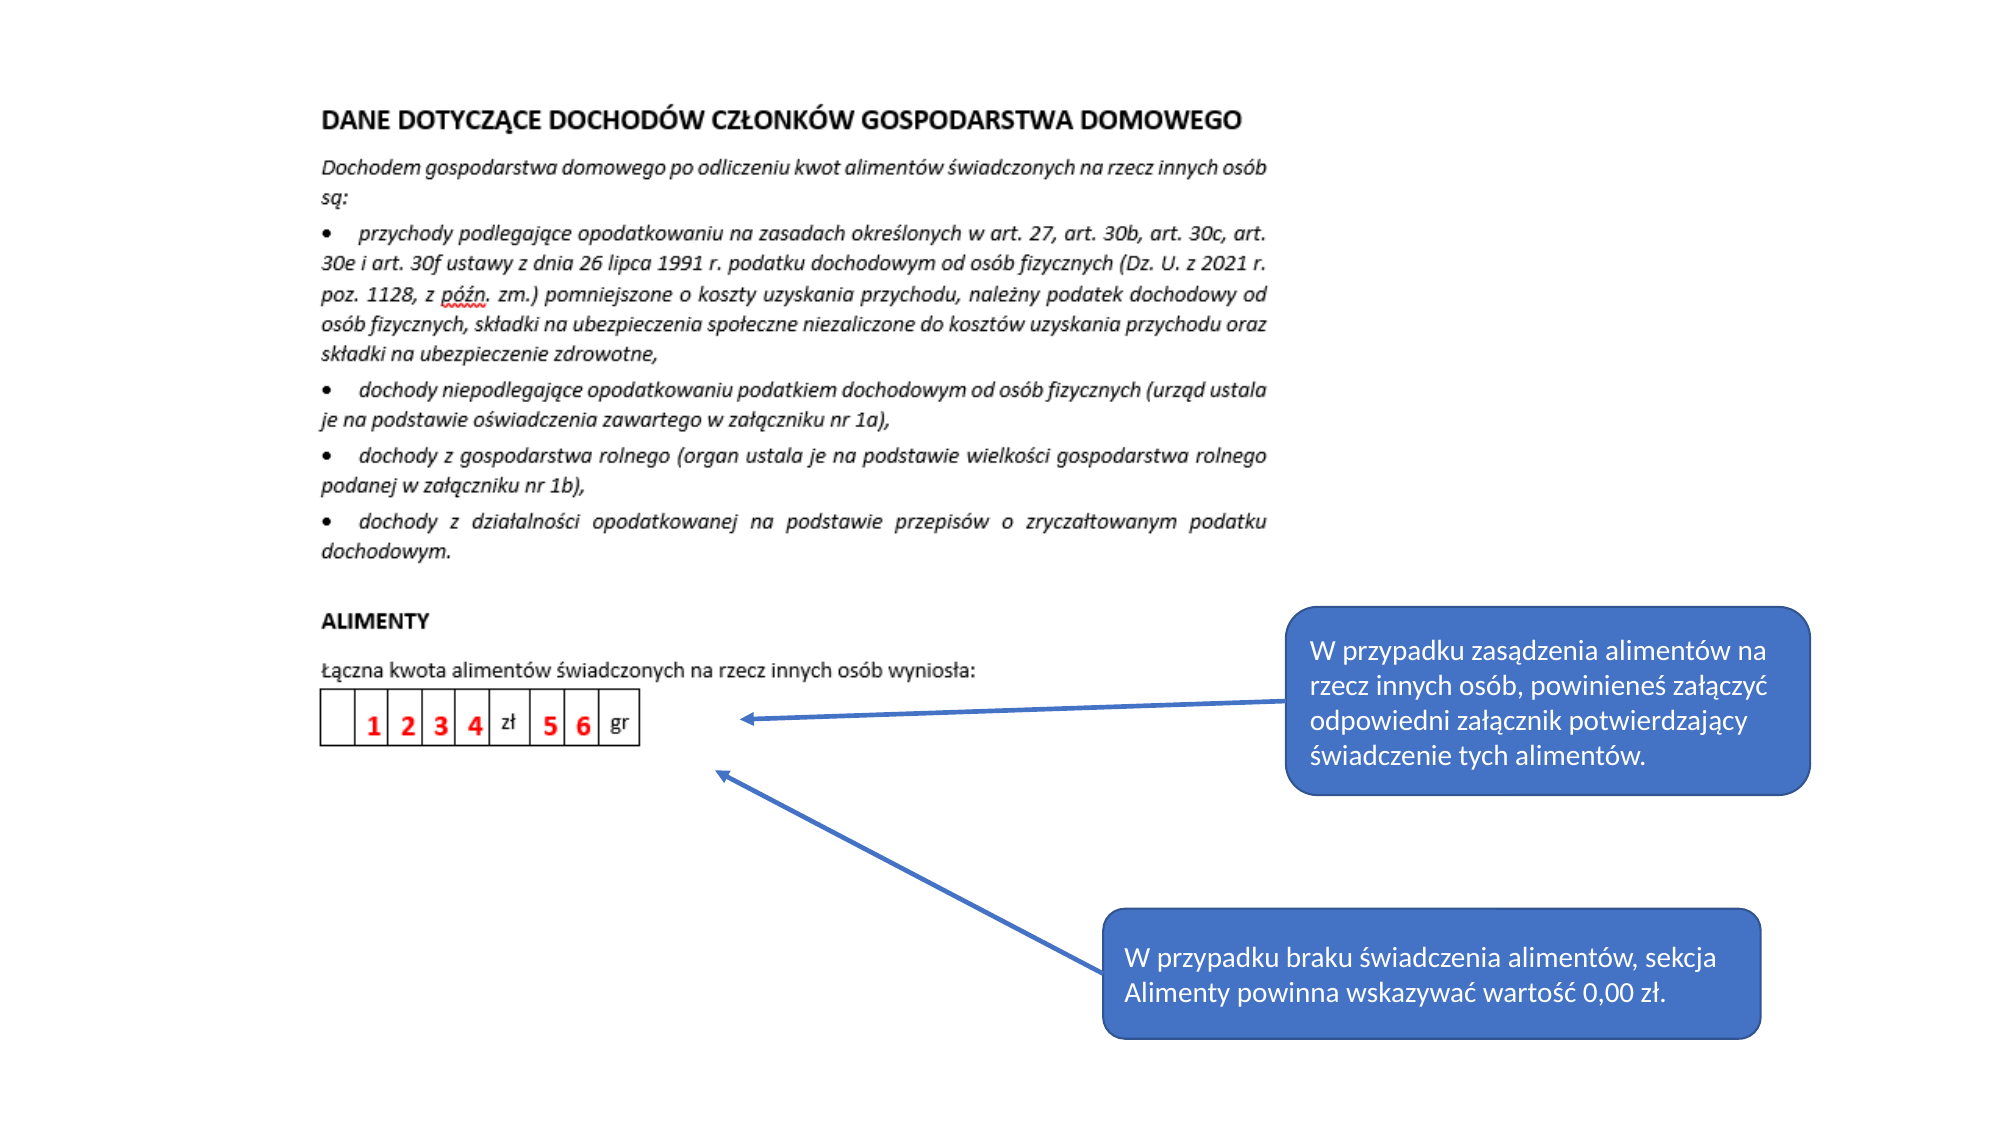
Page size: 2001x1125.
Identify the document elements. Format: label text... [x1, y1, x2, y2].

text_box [739, 701, 1286, 720]
text_box W przypadku zasądzenia alimentów na rzecz innych osób, powinieneś załączyć odpowiedni załącznik potwierdzający świadczenie tych alimentów. [1284, 605, 1812, 797]
picture [309, 95, 1286, 756]
text_box W przypadku braku świadczenia alimentów, sekcja Alimenty powinna wskazywać wartość 0,00 zł. [1102, 907, 1762, 1040]
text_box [715, 770, 1104, 974]
